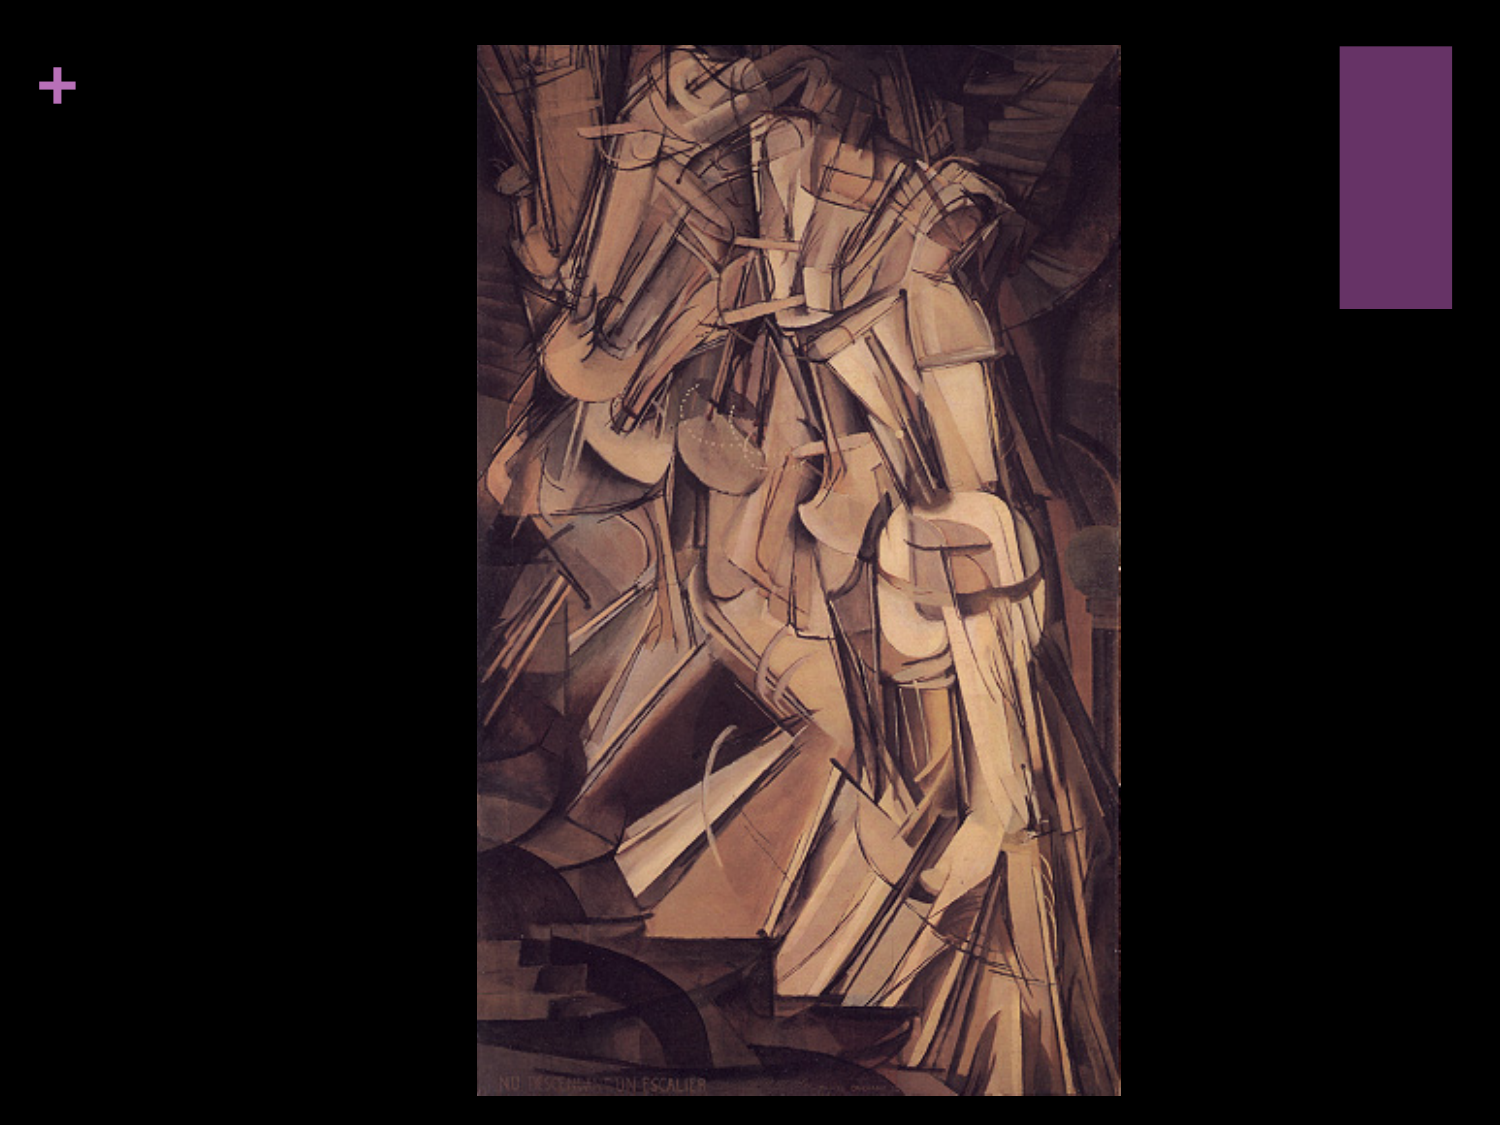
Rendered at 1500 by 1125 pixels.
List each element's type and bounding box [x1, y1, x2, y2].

picture [476, 44, 1122, 1096]
